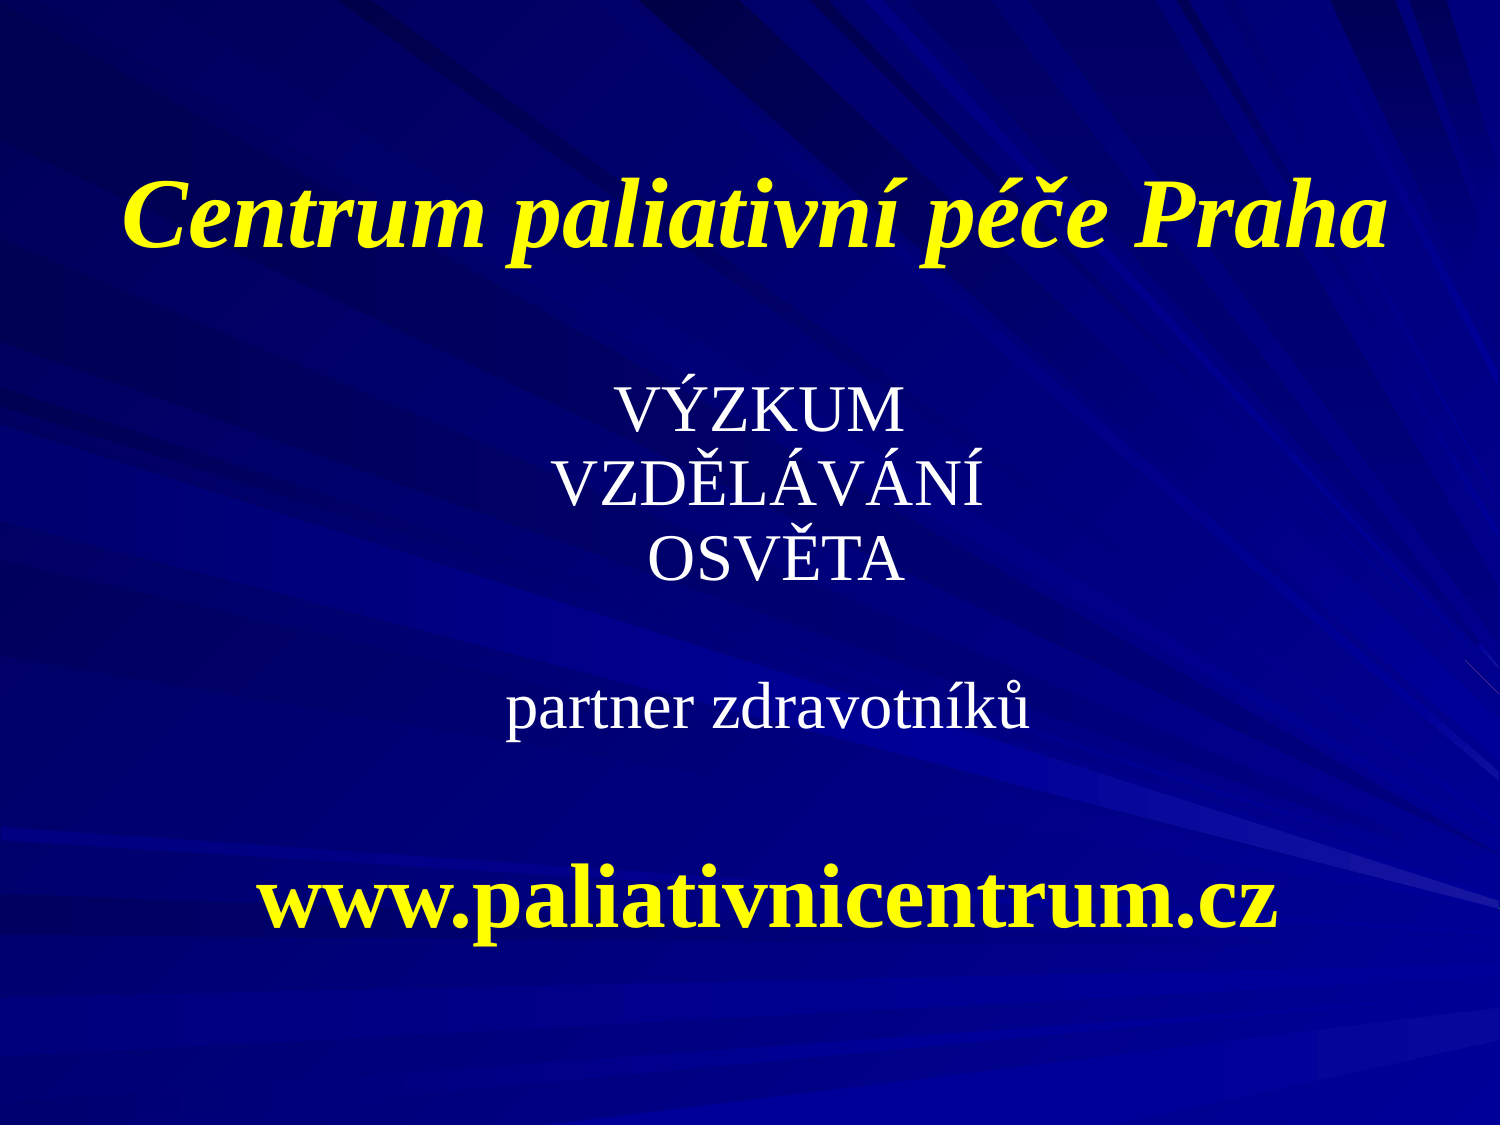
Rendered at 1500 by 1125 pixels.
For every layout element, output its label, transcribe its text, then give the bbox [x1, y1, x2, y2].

title Centrum paliativní péče Praha VÝZKUM VZDĚLÁVÁNÍ OSVĚTA partner zdravotníků www.paliativnicentrum.cz [111, 47, 1426, 1059]
